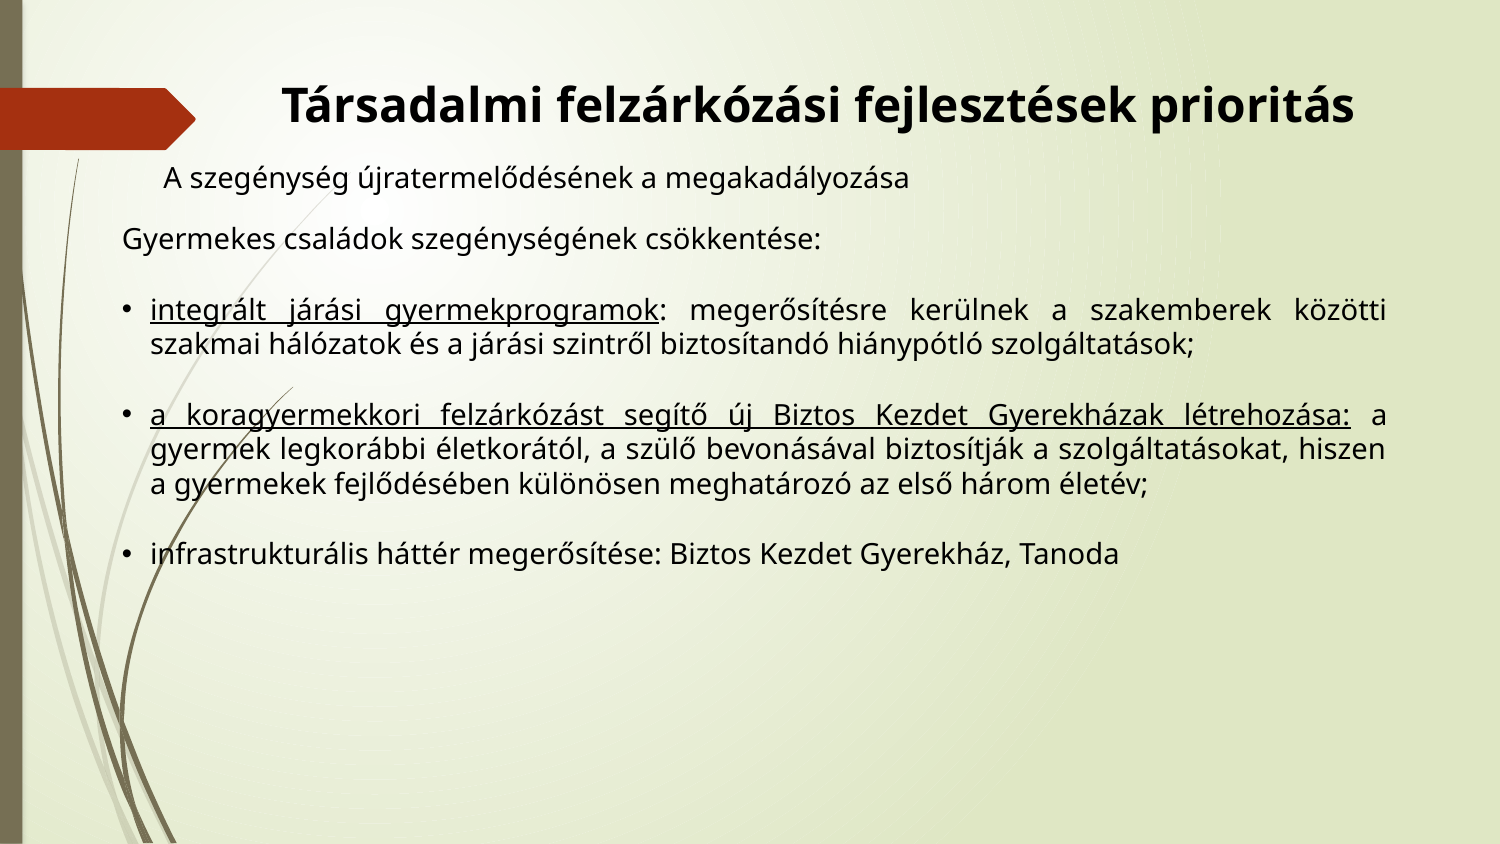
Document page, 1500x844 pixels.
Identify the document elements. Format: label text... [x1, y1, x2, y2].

text_box Gyermekes családok szegénységének csökkentése: integrált járási gyermekprogramok: megerősítésre kerülnek a szakemberek közötti szakmai hálózatok és a járási szintről biztosítandó hiánypótló szolgáltatások; a koragyermekkori felzárkózást segítő új Biztos Kezdet Gyerekházak létrehozása: a gyermek legkorábbi életkorától, a szülő bevonásával biztosítják a szolgáltatásokat, hiszen a gyermekek fejlődésében különösen meghatározó az első három életév; infrastrukturális háttér megerősítése: Biztos Kezdet Gyerekház, Tanoda [107, 213, 1403, 578]
text_box A szegénység újratermelődésének a megakadályozása [148, 151, 1479, 202]
text_box Társadalmi felzárkózási fejlesztések prioritás [236, 67, 1403, 140]
